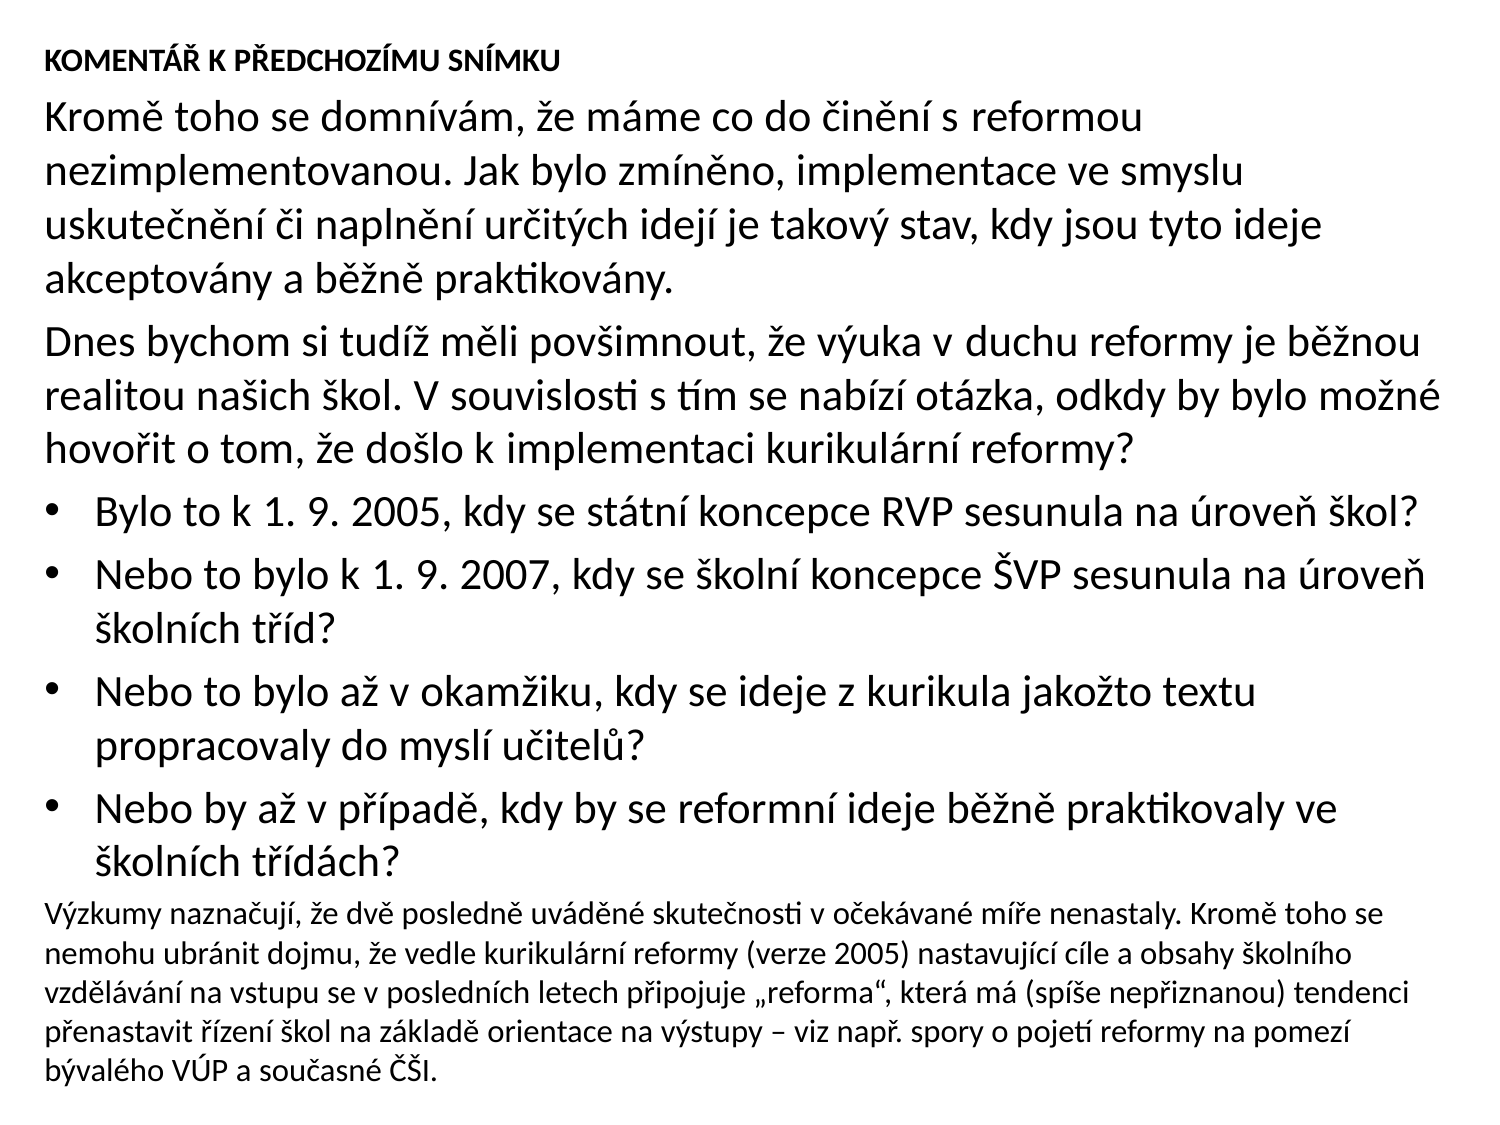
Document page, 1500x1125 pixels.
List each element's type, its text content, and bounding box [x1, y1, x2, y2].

list KOMENTÁŘ K PŘEDCHOZÍMU SNÍMKU Kromě toho se domnívám, že máme co do činění s reformou nezimplementovanou. Jak bylo zmíněno, implementace ve smyslu uskutečnění či naplnění určitých idejí je takový stav, kdy jsou tyto ideje akceptovány a běžně praktikovány. Dnes bychom si tudíž měli povšimnout, že výuka v duchu reformy je běžnou realitou našich škol. V souvislosti s tím se nabízí otázka, odkdy by bylo možné hovořit o tom, že došlo k implementaci kurikulární reformy? Bylo to k 1. 9. 2005, kdy se státní koncepce RVP sesunula na úroveň škol? Nebo to bylo k 1. 9. 2007, kdy se školní koncepce ŠVP sesunula na úroveň školních tříd? Nebo to bylo až v okamžiku, kdy se ideje z kurikula jakožto textu propracovaly do myslí učitelů? Nebo by až v případě, kdy by se reformní ideje běžně praktikovaly ve školních třídách? Výzkumy naznačují, že dvě posledně uváděné skutečnosti v očekávané míře nenastaly. Kromě toho se nemohu ubránit dojmu, že vedle kurikulární reformy (verze 2005) nastavující cíle a obsahy školního vzdělávání na vstupu se v posledních letech připojuje „reforma“, která má (spíše nepřiznanou) tendenci přenastavit řízení škol na základě orientace na výstupy – viz např. spory o pojetí reformy na pomezí bývalého VÚP a současné ČŠI. [29, 30, 1471, 1125]
